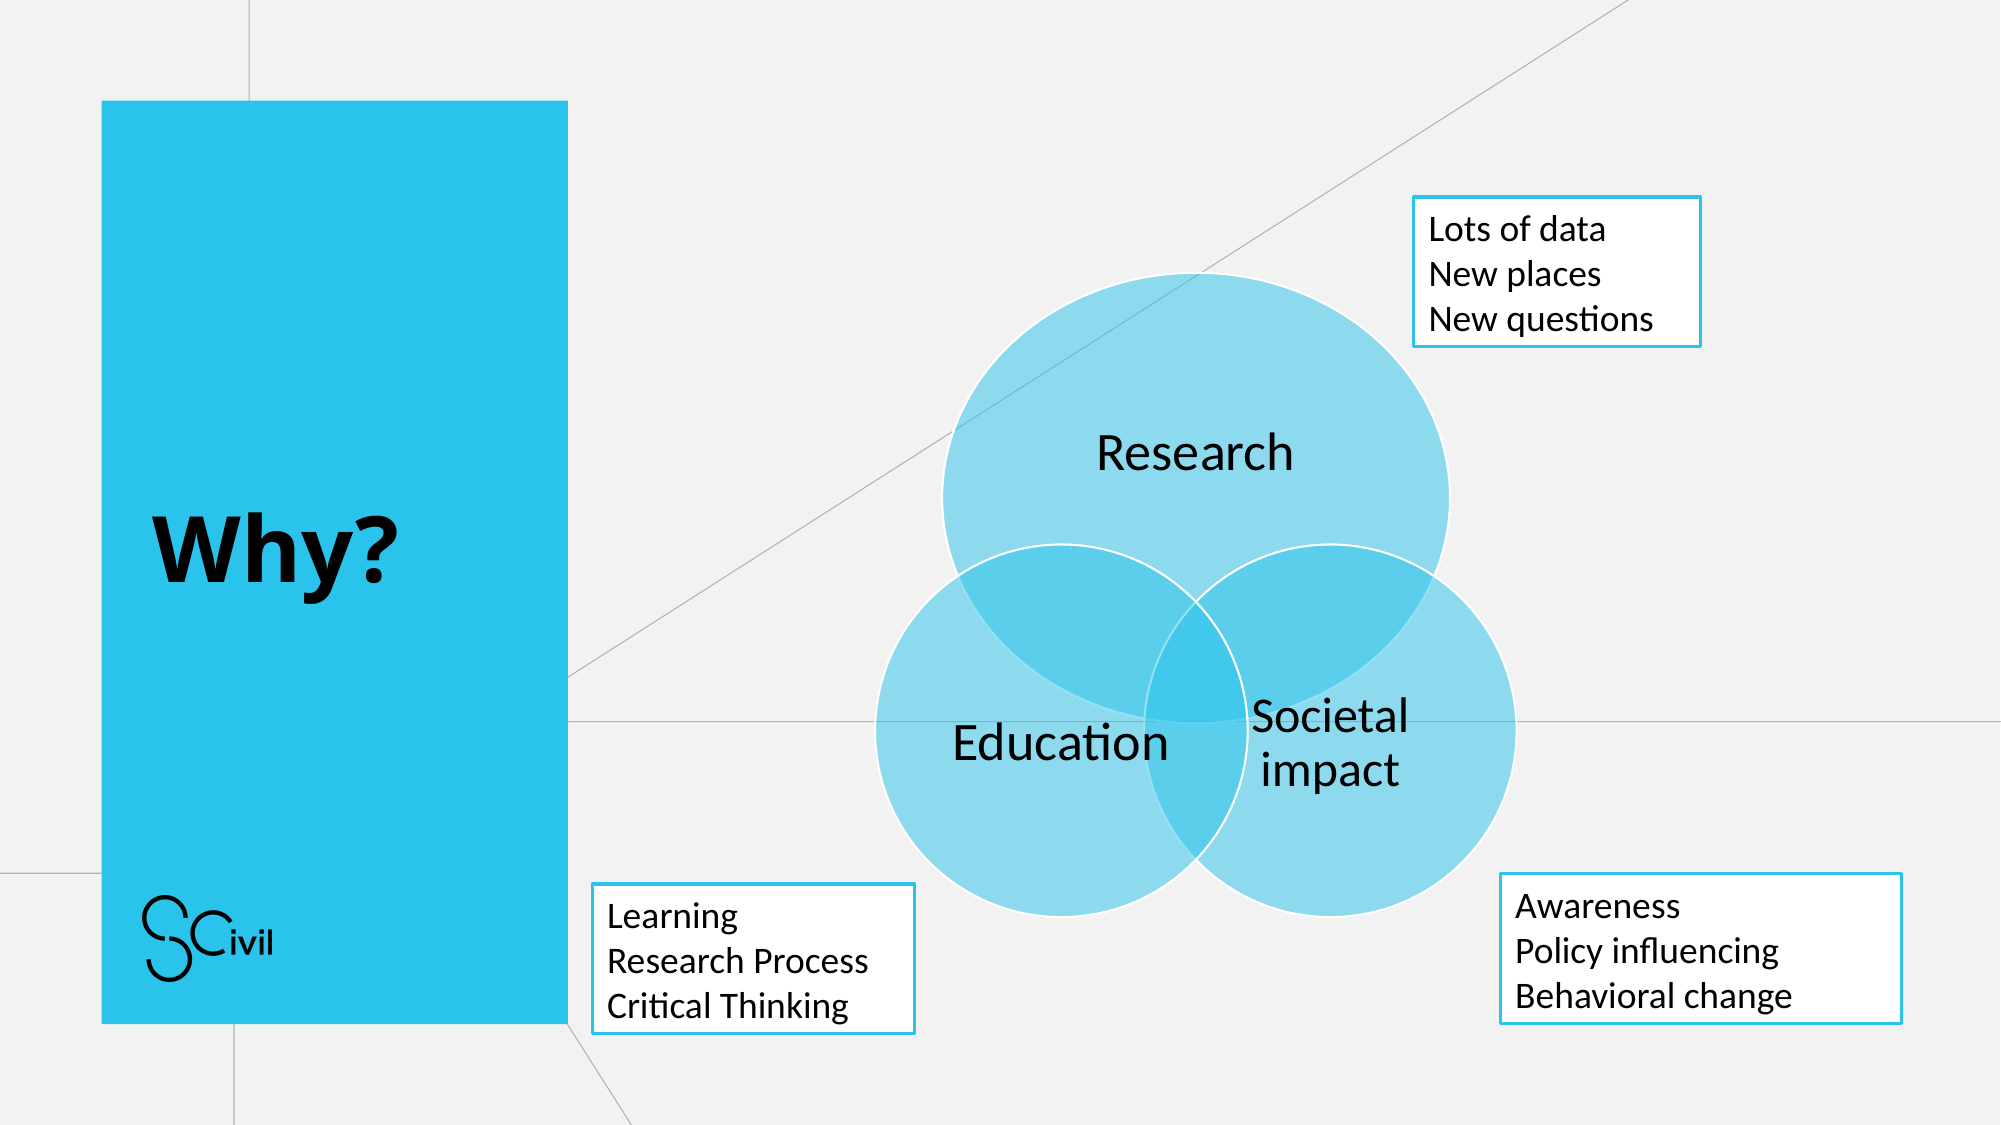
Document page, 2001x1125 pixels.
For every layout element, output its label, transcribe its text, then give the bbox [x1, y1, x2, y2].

text_box Lots of data New places New questions [1413, 197, 1701, 284]
text_box Learning Research Process Critical Thinking [592, 883, 915, 1034]
text_box Awareness Policy influencing Behavioral change [1500, 873, 1902, 1024]
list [685, 284, 1707, 906]
text_box Why? [137, 101, 550, 1005]
